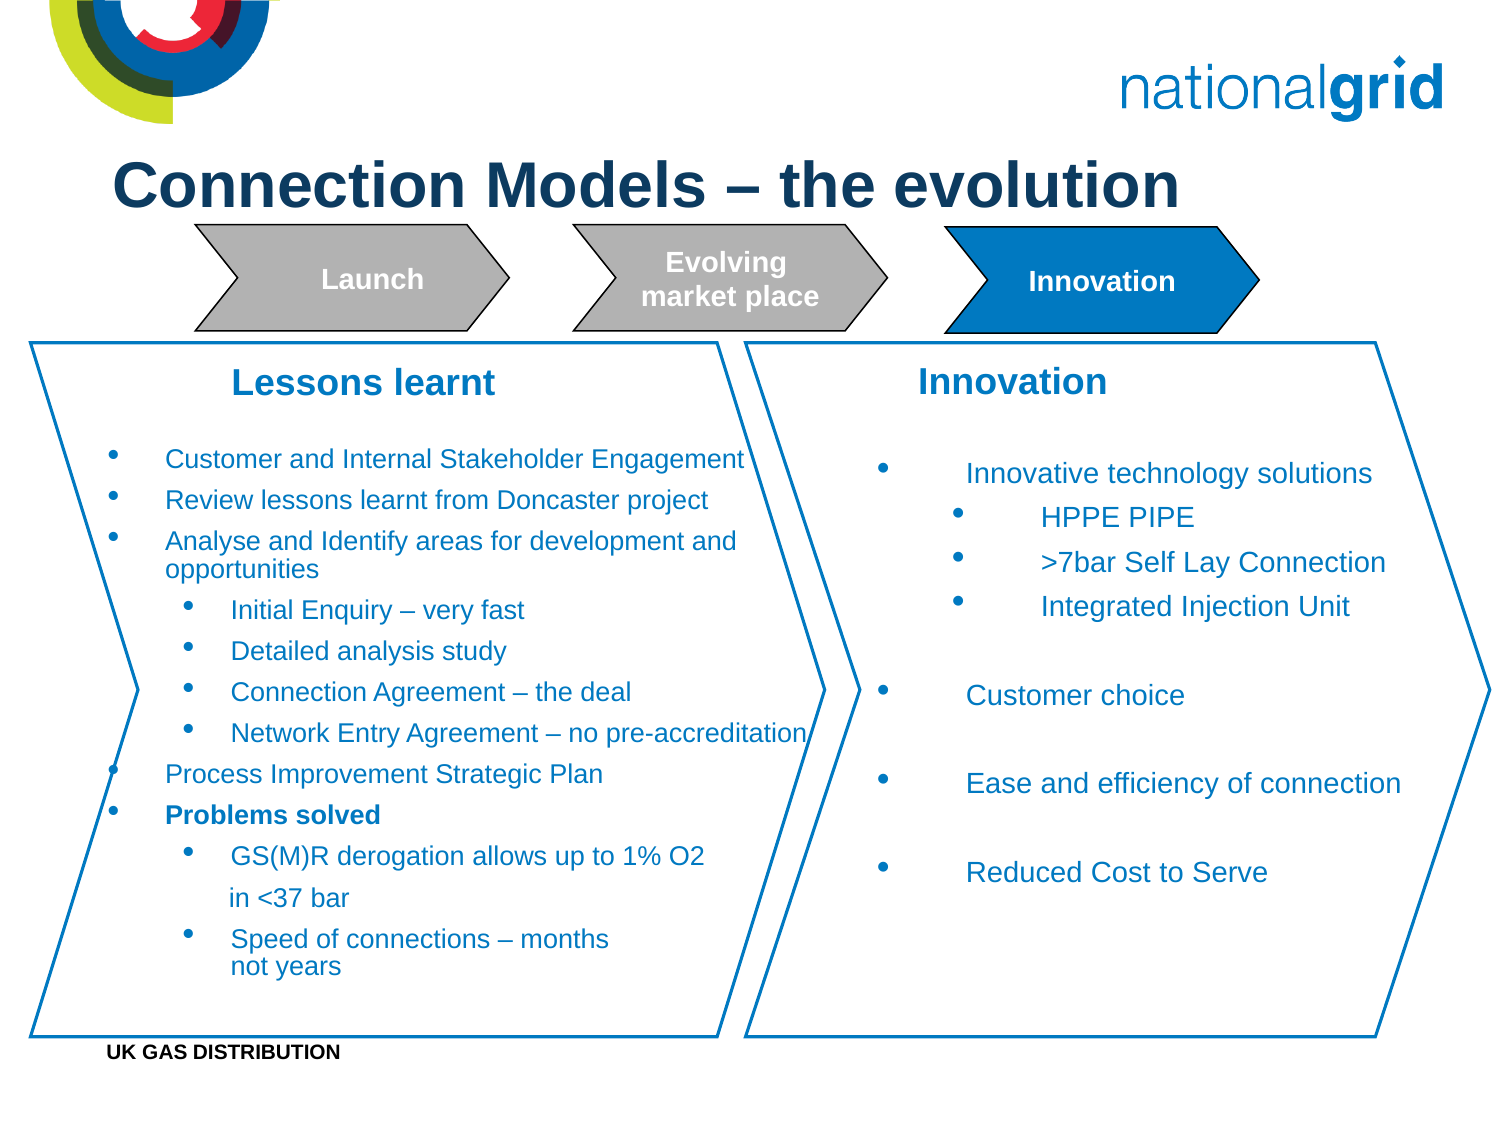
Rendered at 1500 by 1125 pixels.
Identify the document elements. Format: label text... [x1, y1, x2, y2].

text_box [30, 831, 732, 1037]
text_box [835, 410, 1427, 1037]
picture [49, 0, 280, 124]
text_box [30, 342, 747, 548]
picture [1122, 55, 1442, 122]
text_box [745, 989, 835, 1037]
text_box Launch [195, 224, 510, 331]
text_box Innovative technology solutions HPPE PIPE >7bar Self Lay Connection Integrated Injection Unit Customer choice Ease and efficiency of connection Reduced Cost to Serve [863, 452, 1500, 896]
text_box Customer and Internal Stakeholder Engagement Review lessons learnt from Doncaster project Analyse and Identify areas for development and opportunities Initial Enquiry – very fast Detailed analysis study Connection Agreement – the deal Network Entry Agreement – no pre-accreditation Process Improvement Strategic Plan Problems solved GS(M)R derogation allows up to 1% O2 in <37 bar Speed of connections – months not years [94, 439, 844, 989]
text_box Innovation [903, 349, 1235, 410]
text_box Evolving market place [573, 224, 888, 331]
title Connection Models – the evolution [112, 151, 1231, 278]
text_box [745, 342, 1398, 439]
text_box Innovation [945, 226, 1260, 334]
text_box Lessons learnt [216, 350, 548, 411]
